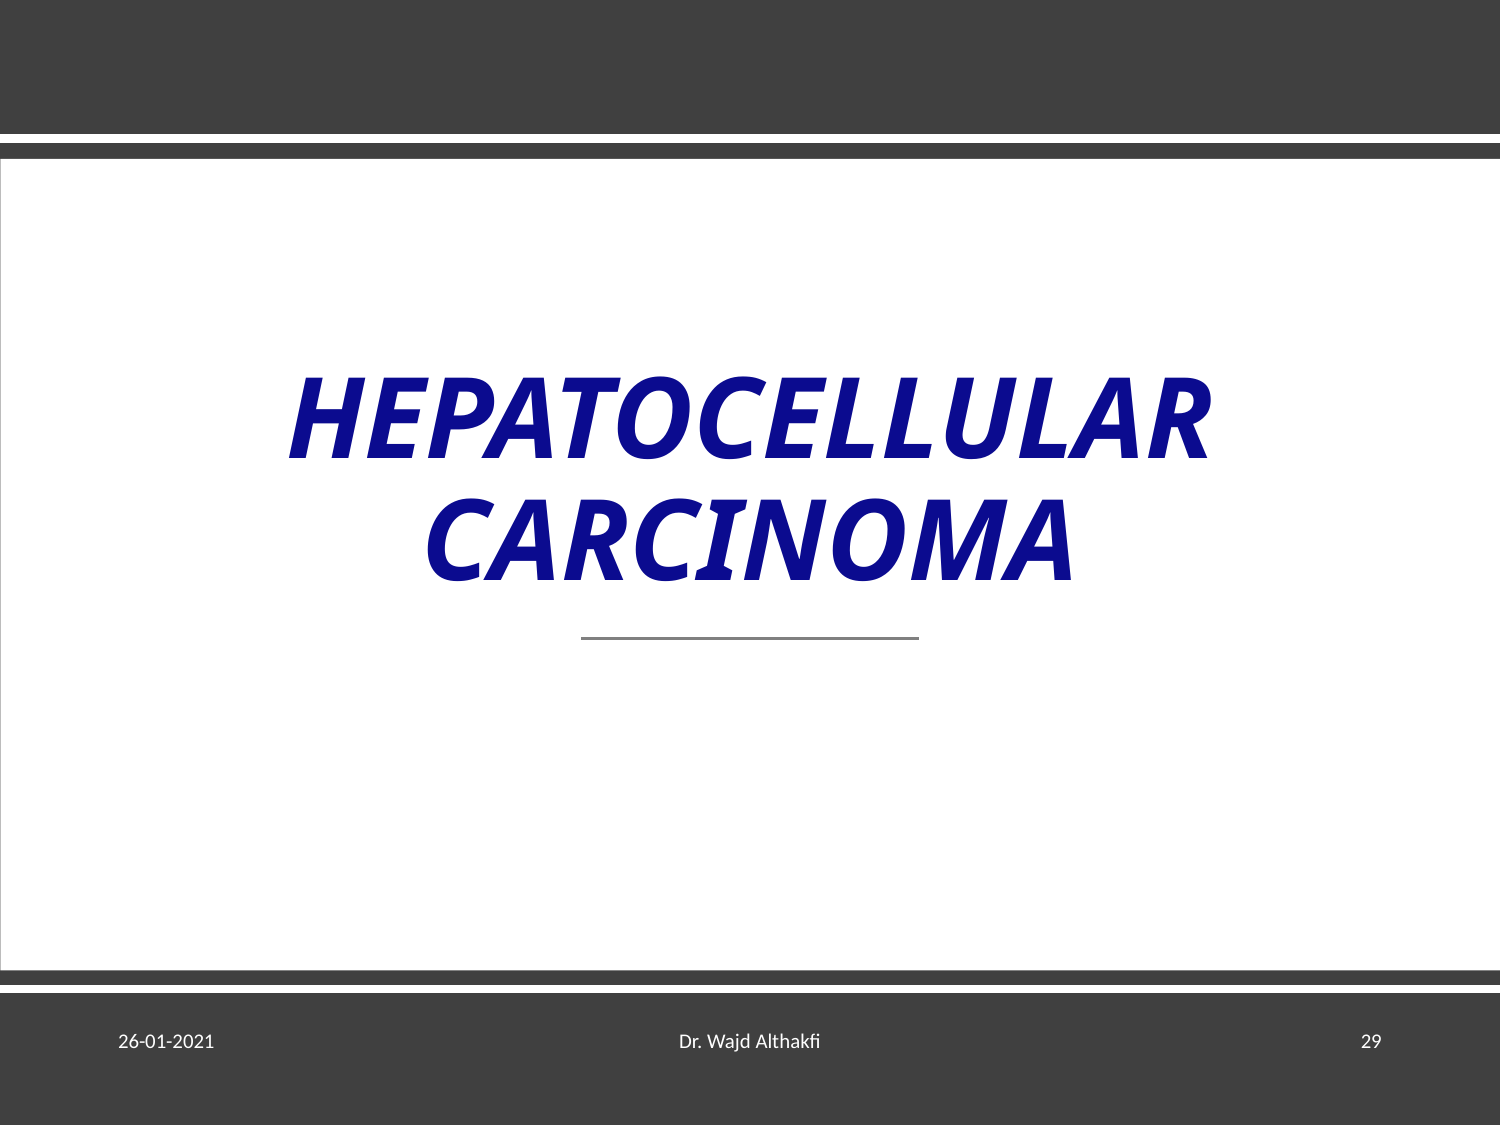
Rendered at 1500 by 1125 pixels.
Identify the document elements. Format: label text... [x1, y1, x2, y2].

text_box [0, 0, 1500, 134]
slide_number 29 [1059, 1010, 1397, 1071]
text_box [0, 971, 1500, 985]
text_box [0, 143, 1500, 158]
text_box [0, 158, 1500, 971]
text_box [0, 993, 1500, 1125]
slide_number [103, 1010, 441, 1071]
title HEPATOCELLULAR CARCINOMA [97, 256, 1403, 613]
footer Dr. Wajd Althakfi [496, 1010, 1004, 1071]
